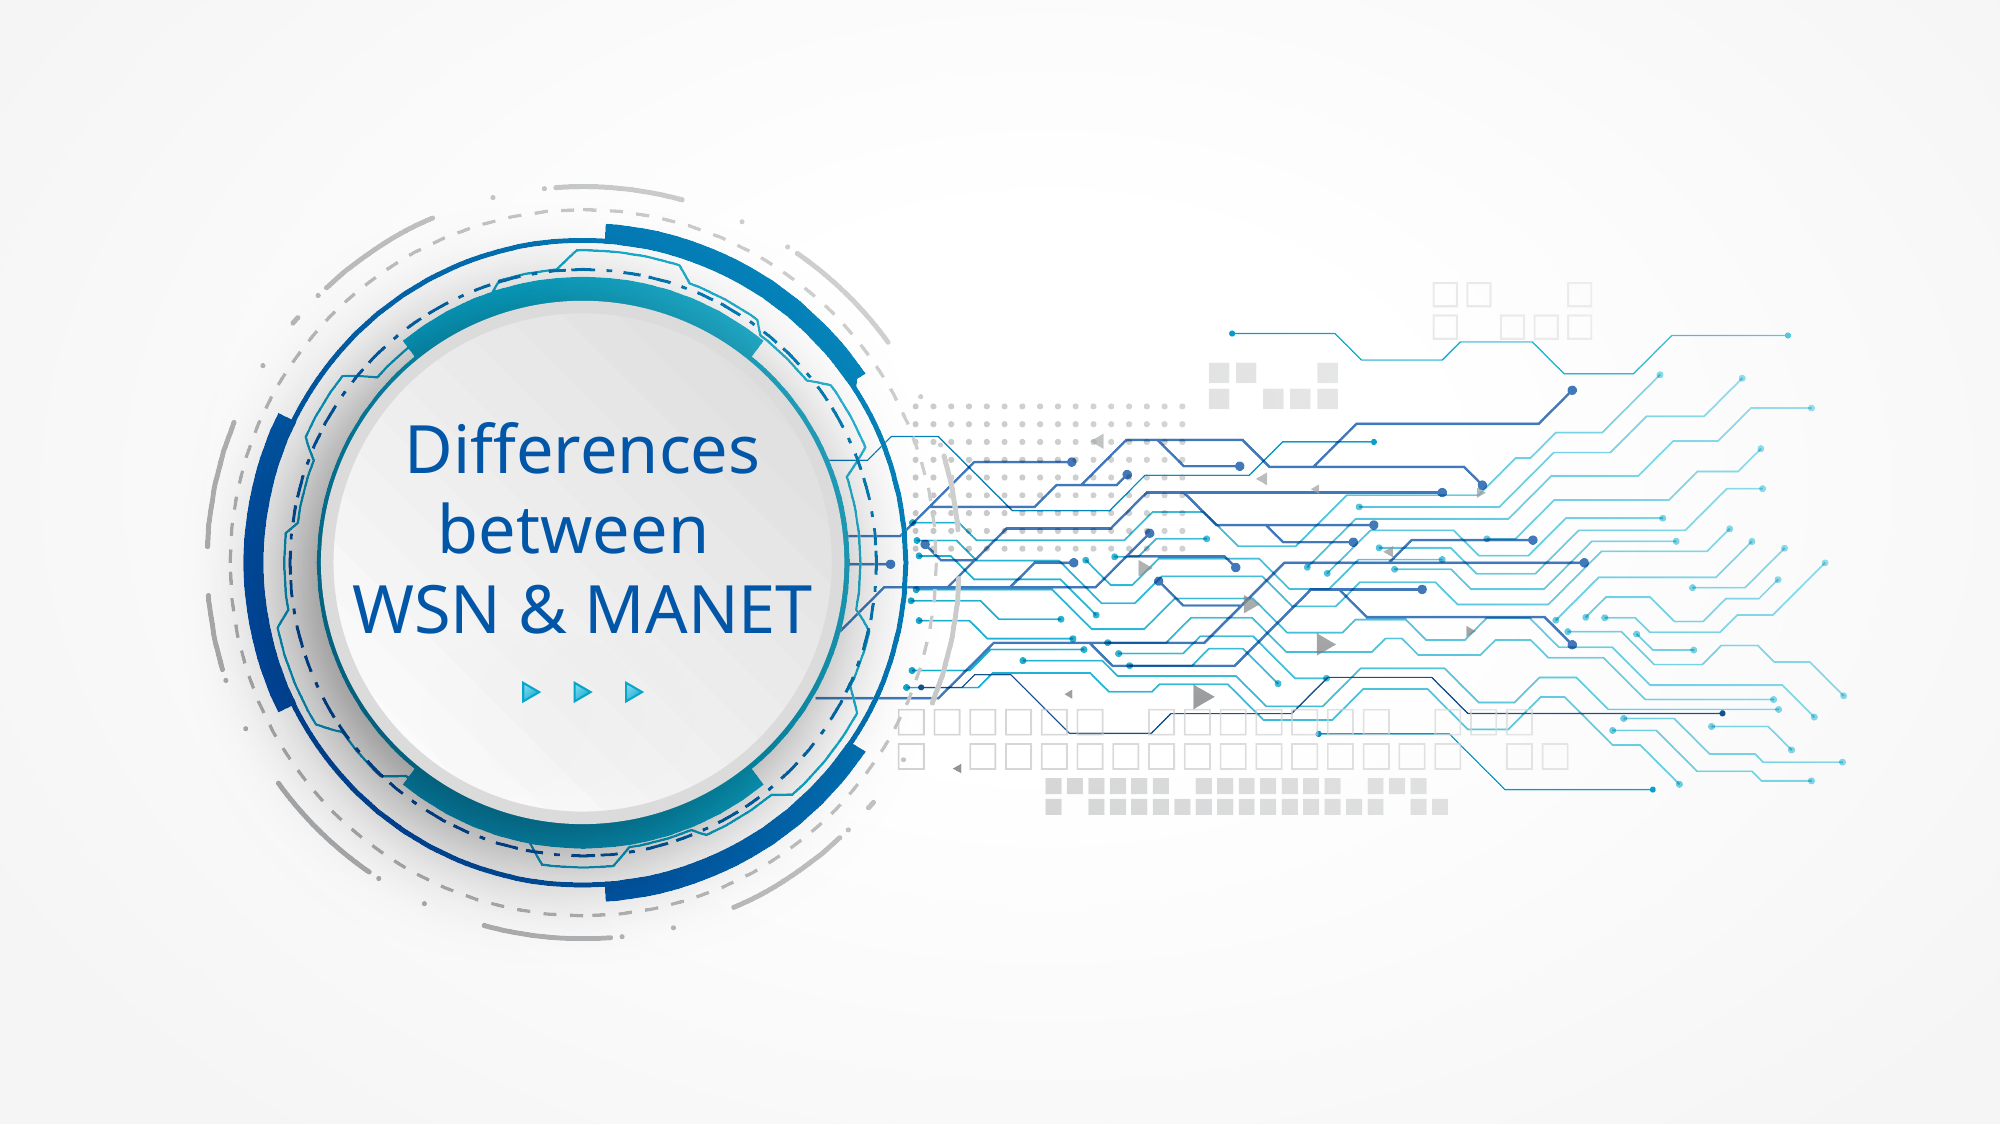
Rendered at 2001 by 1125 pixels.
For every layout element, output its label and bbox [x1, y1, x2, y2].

picture [0, 0, 2000, 1124]
text_box [523, 682, 643, 702]
